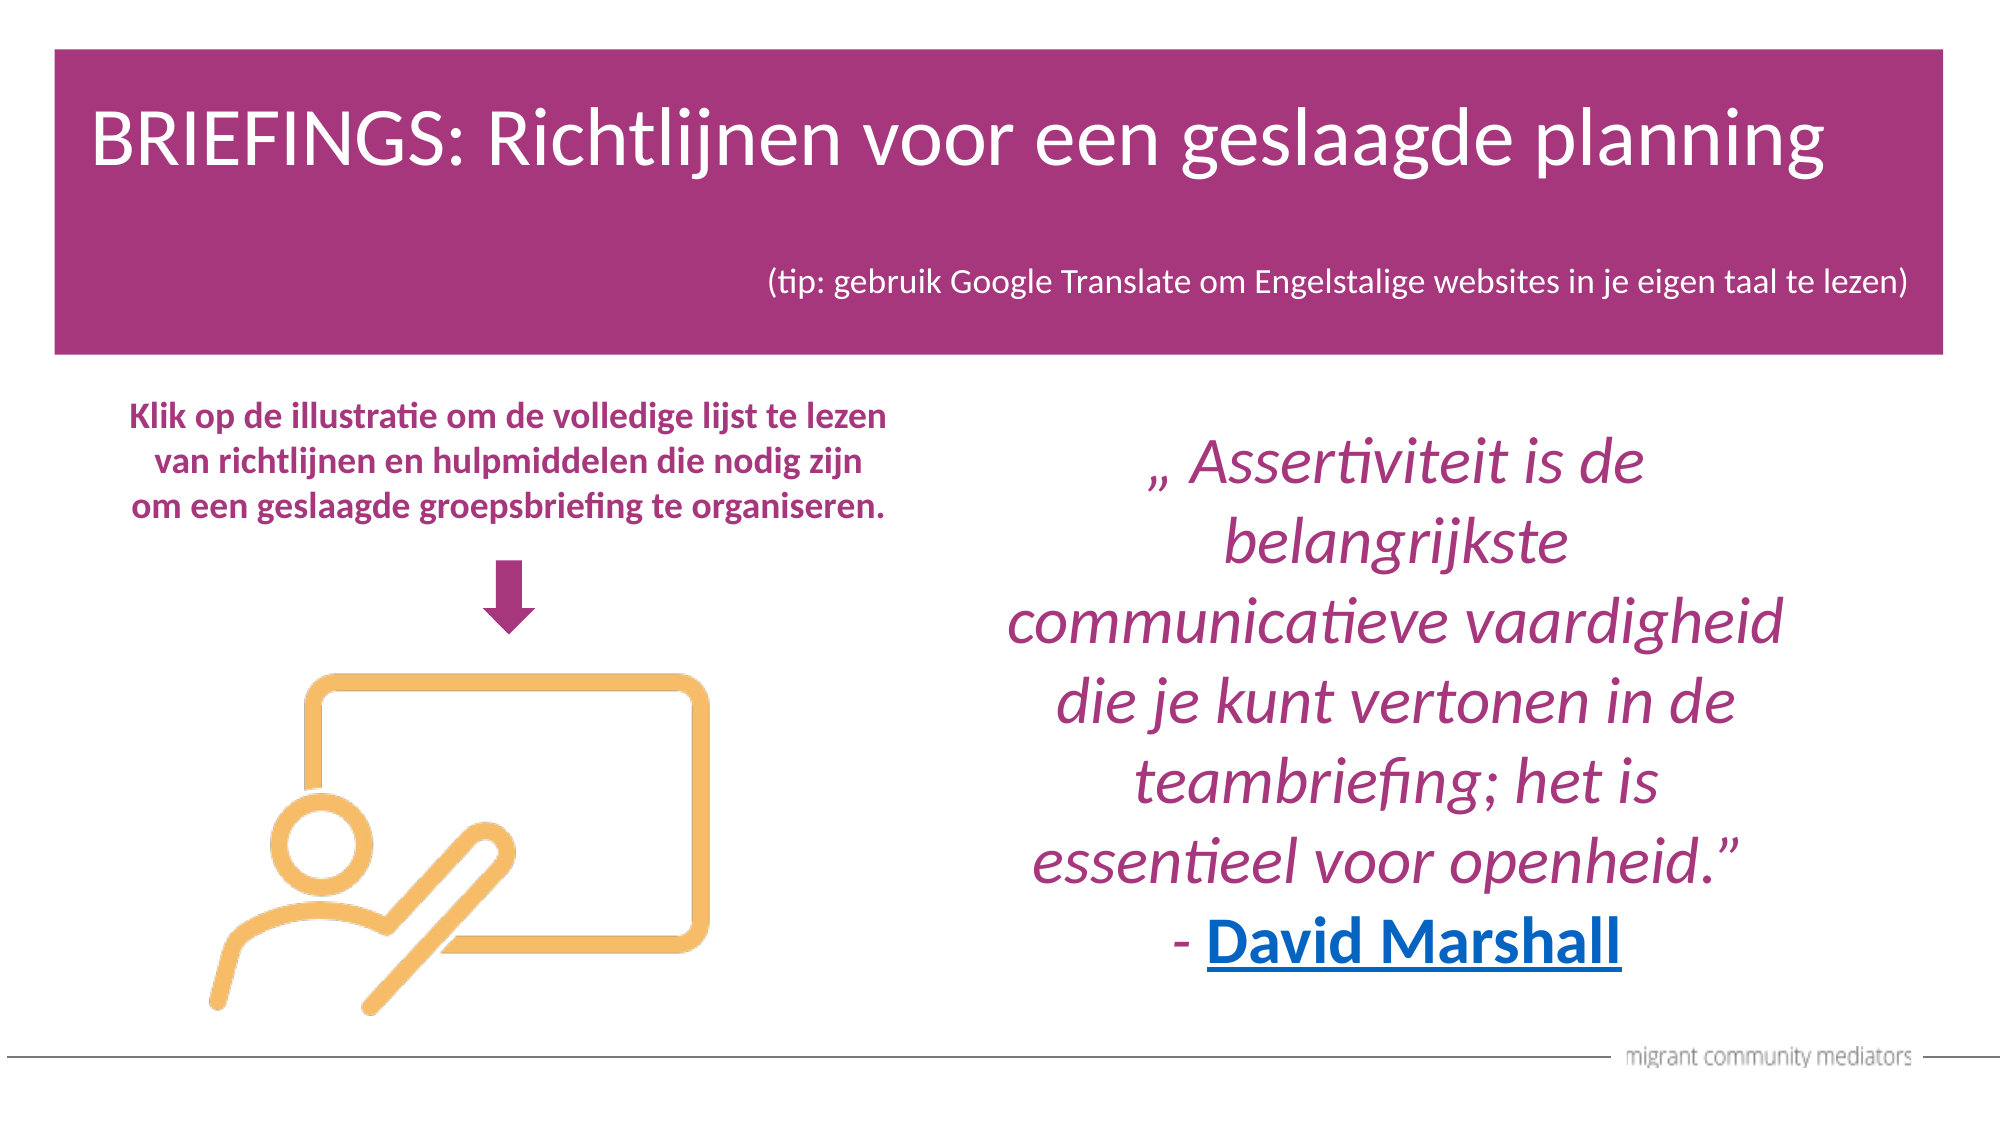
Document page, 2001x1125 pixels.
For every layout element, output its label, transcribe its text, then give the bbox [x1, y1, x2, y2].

picture [188, 563, 735, 1110]
text_box „ Assertiviteit is de belangrijkste communicatieve vaardigheid die je kunt vertonen in de teambriefing; het is essentieel voor openheid.” - David Marshall [981, 409, 1812, 1044]
list BRIEFINGS: Richtlijnen voor een geslaagde planning (tip: gebruik Google Translate om Engelstalige websites in je eigen taal te lezen) [75, 85, 1925, 320]
text_box Klik op de illustratie om de volledige lijst te lezen van richtlijnen en hulpmiddelen die nodig zijn om een geslaagde groepsbriefing te organiseren. [112, 383, 906, 534]
